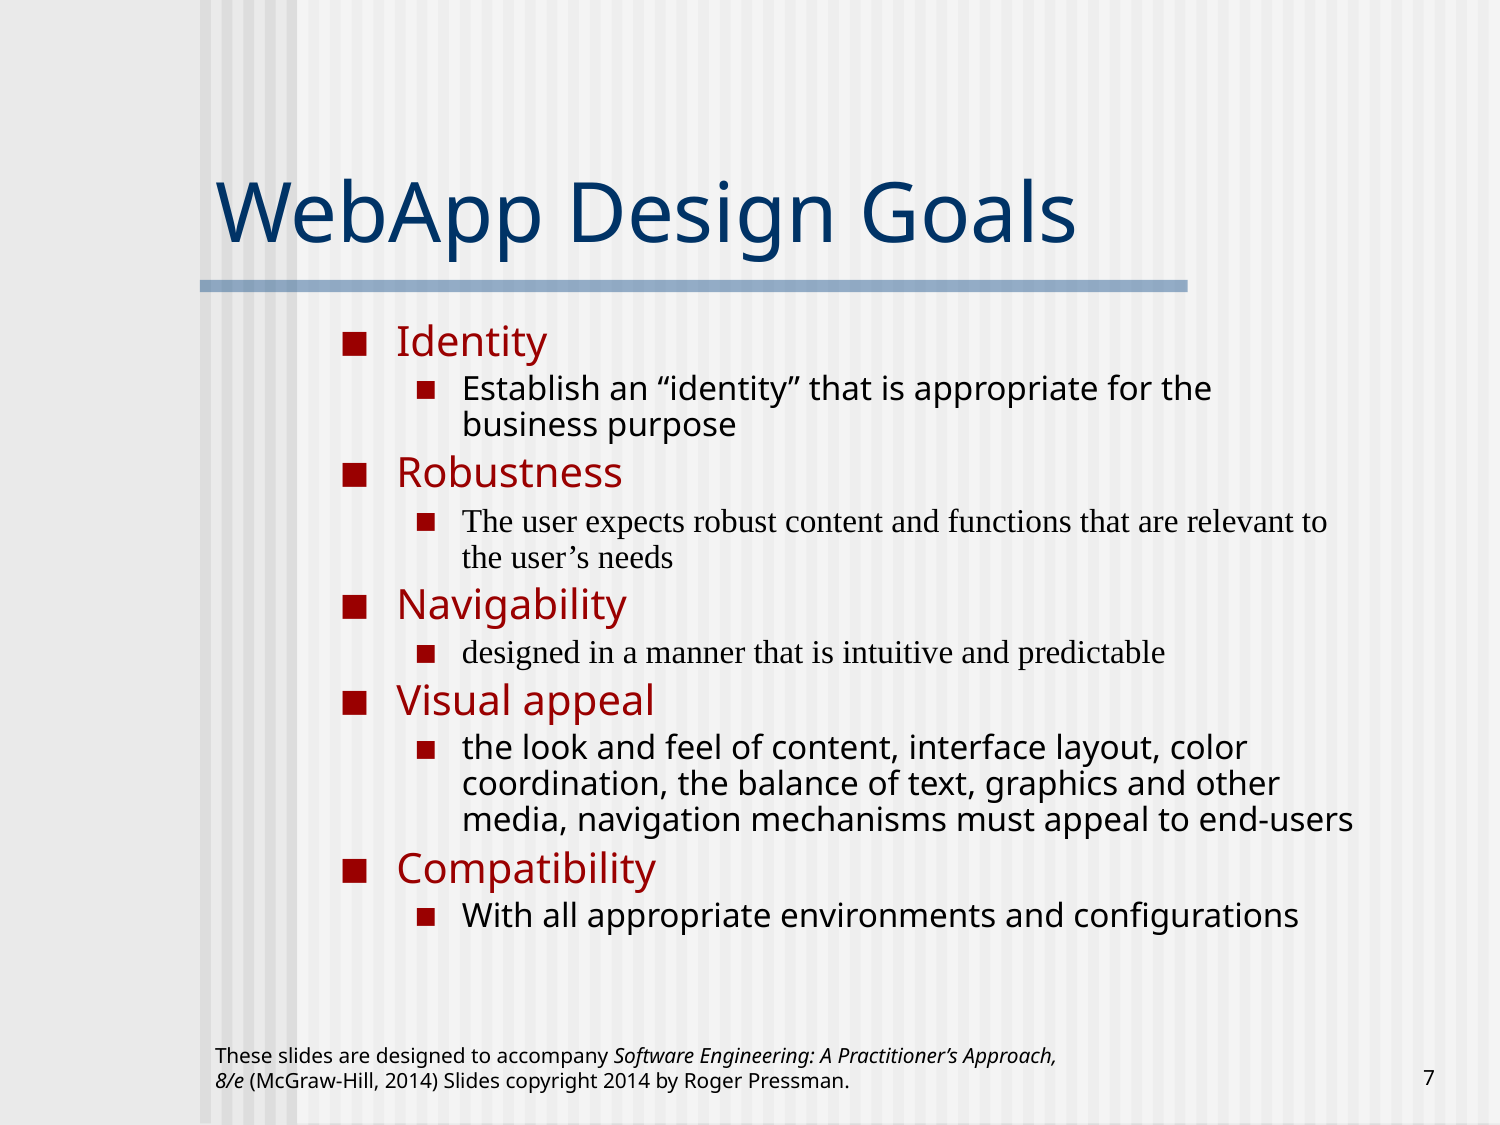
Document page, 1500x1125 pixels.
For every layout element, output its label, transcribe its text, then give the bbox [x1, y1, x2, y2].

title WebApp Design Goals [200, 162, 1300, 267]
text_box ‹#› [1237, 1024, 1450, 1100]
text_box These slides are designed to accompany Software Engineering: A Practitioner’s Approach, 8/e (McGraw-Hill, 2014) Slides copyright 2014 by Roger Pressman. [199, 1024, 1100, 1100]
list Identity Establish an “identity” that is appropriate for the business purpose Robustness The user expects robust content and functions that are relevant to the user’s needs Navigability designed in a manner that is intuitive and predictable Visual appeal the look and feel of content, interface layout, color coordination, the balance of text, graphics and other media, navigation mechanisms must appeal to end-users Compatibility With all appropriate environments and configurations [324, 312, 1373, 1051]
